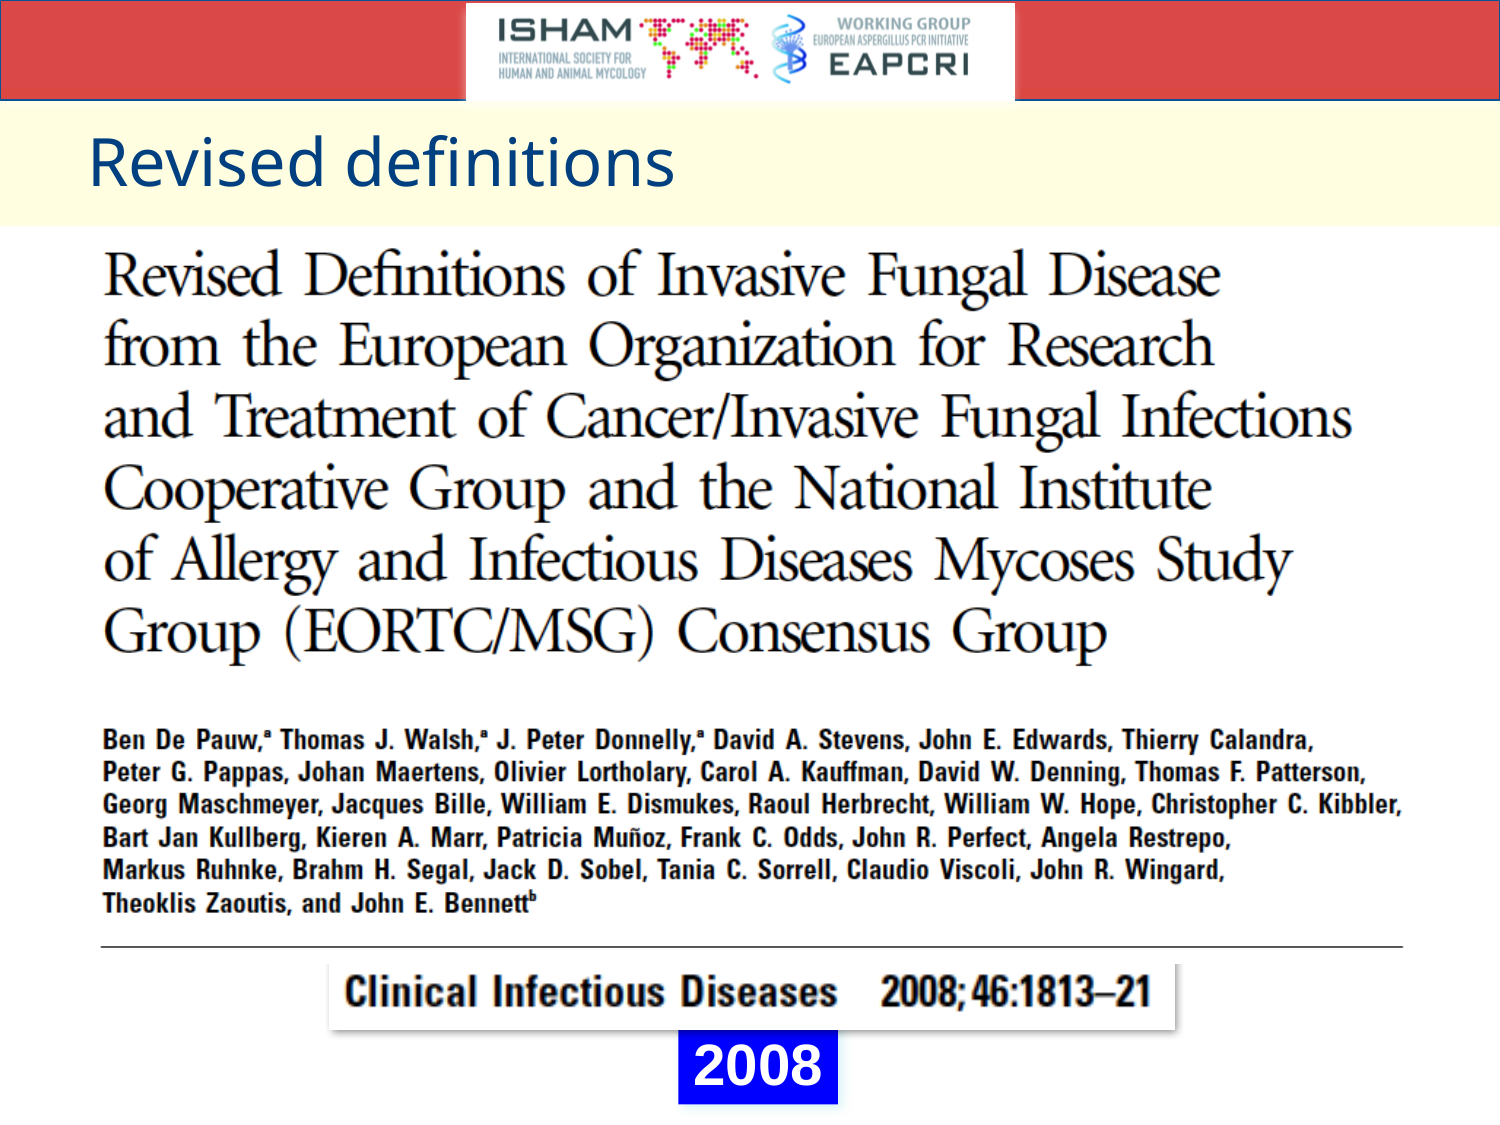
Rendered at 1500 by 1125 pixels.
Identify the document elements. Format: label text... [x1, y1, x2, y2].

text_box 2008 [678, 1043, 838, 1105]
title Revised definitions [87, 112, 1412, 211]
picture [69, 235, 1428, 964]
picture [493, 14, 987, 85]
picture [329, 975, 1176, 1030]
